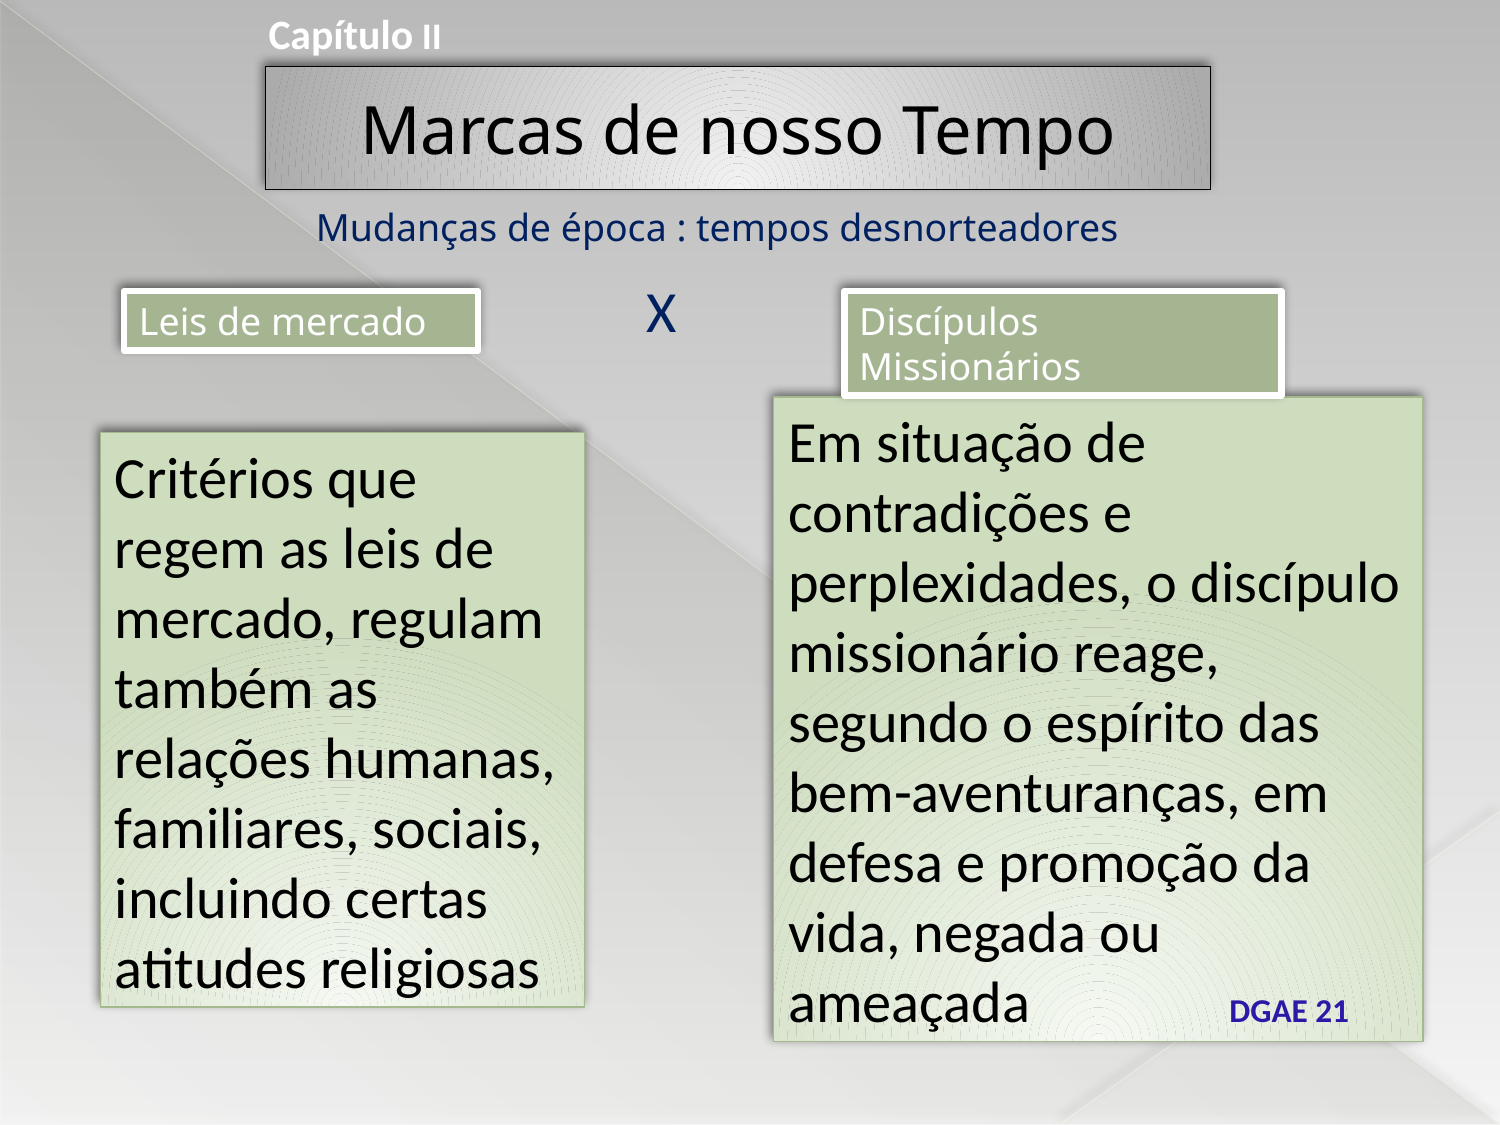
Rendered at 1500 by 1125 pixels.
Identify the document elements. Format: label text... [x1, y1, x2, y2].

text_box Mudanças de época : tempos desnorteadores [301, 196, 1365, 257]
text_box Leis de mercado [121, 288, 481, 354]
text_box Discípulos Missionários [841, 288, 1285, 399]
text_box X [631, 267, 715, 352]
text_box Em situação de contradições e perplexidades, o discípulo missionário reage, segundo o espírito das bem-aventuranças, em defesa e promoção da vida, negada ou ameaçada DGAE 21 [773, 396, 1424, 1042]
text_box Capítulo II [253, 0, 644, 65]
text_box Critérios que regem as leis de mercado, regulam também as relações humanas, familiares, sociais, incluindo certas atitudes religiosas [100, 432, 585, 1008]
title Marcas de nosso Tempo [265, 66, 1211, 190]
